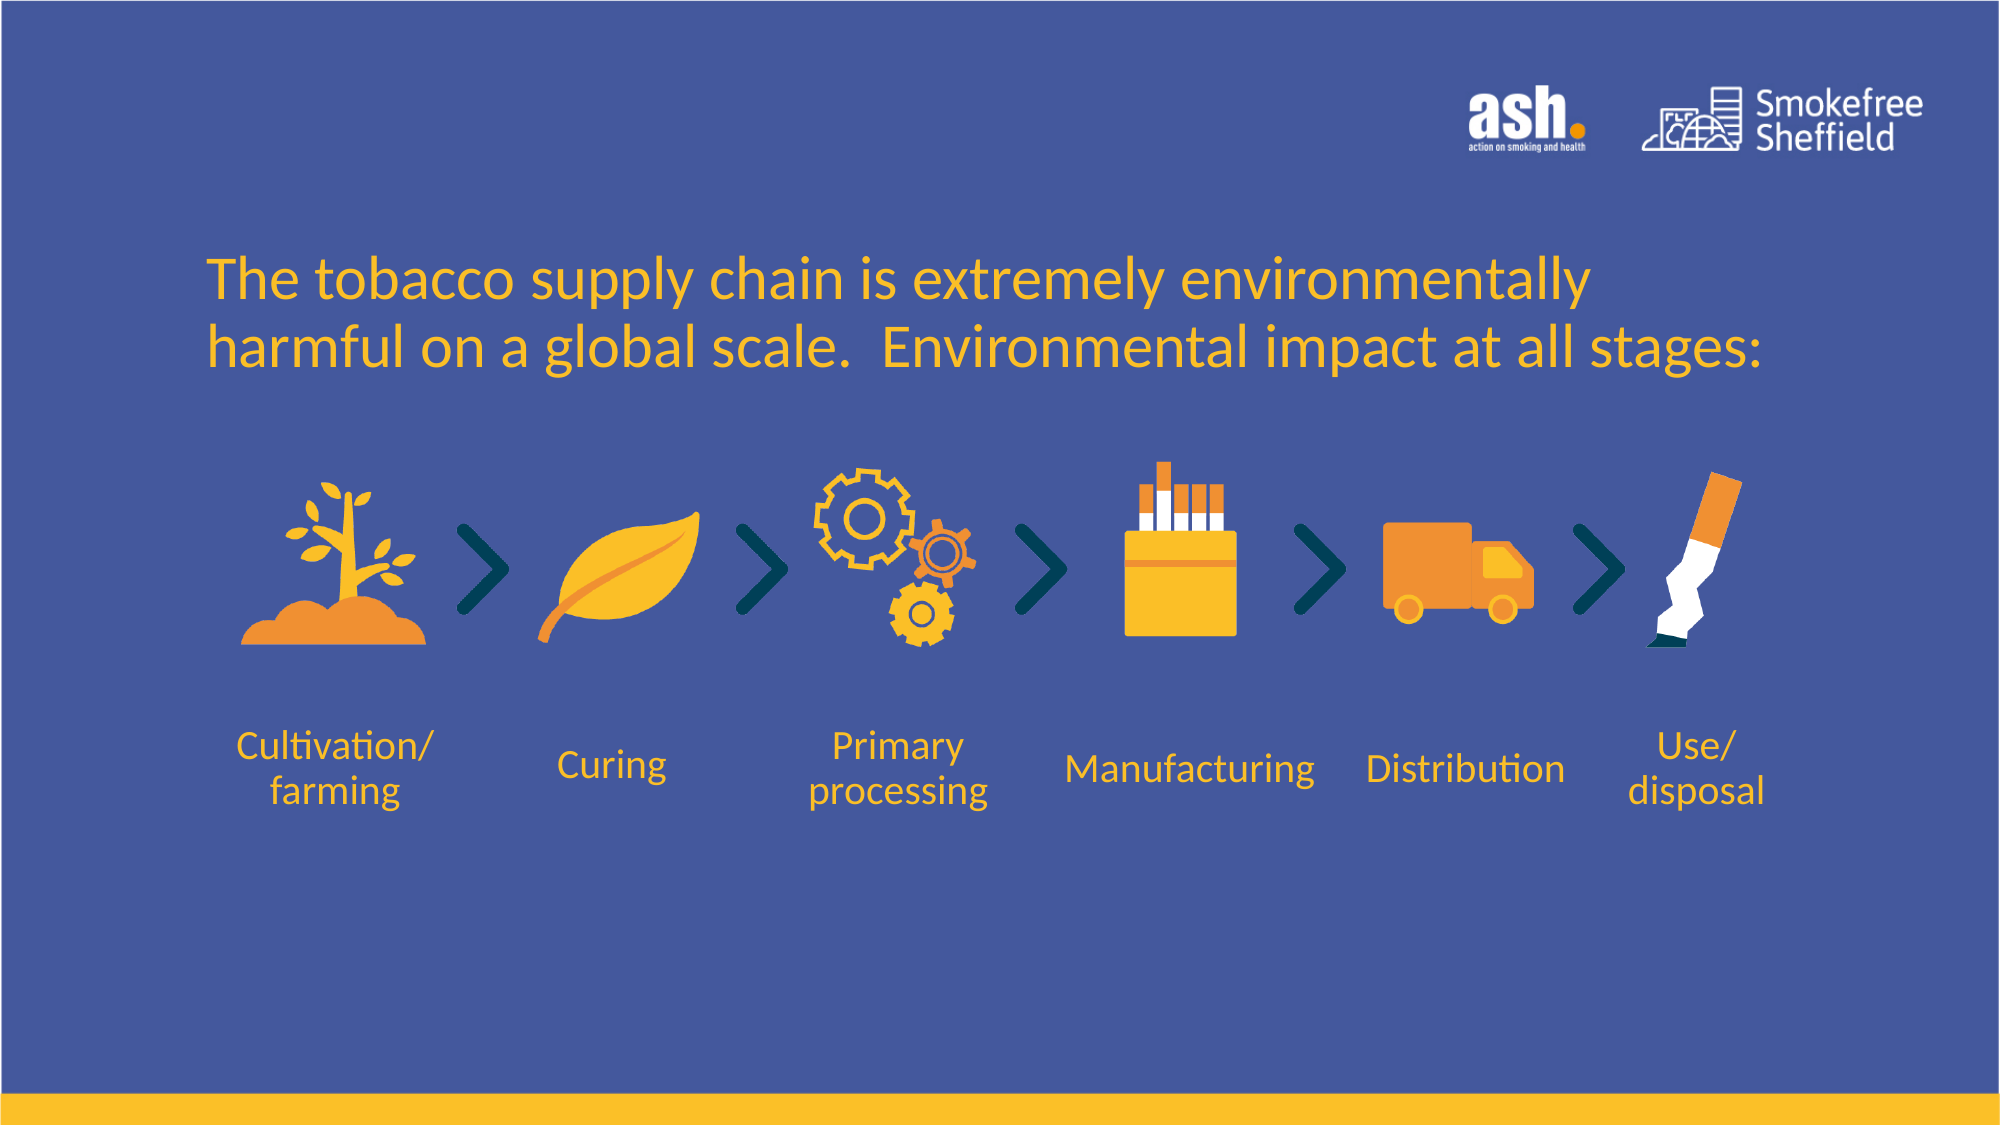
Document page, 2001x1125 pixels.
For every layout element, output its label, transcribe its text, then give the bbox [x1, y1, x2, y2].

text_box Cultivation/ farming [152, 715, 519, 822]
picture [0, 0, 2000, 1125]
text_box The tobacco supply chain is extremely environmentally harmful on a global scale. Environmental impact at all stages: [191, 209, 1809, 418]
text_box Use/ disposal [1574, 722, 1819, 816]
text_box Primary processing [714, 703, 1082, 834]
text_box Distribution [1321, 722, 1574, 816]
text_box Curing [542, 711, 714, 818]
text_box Manufacturing [1045, 722, 1321, 816]
